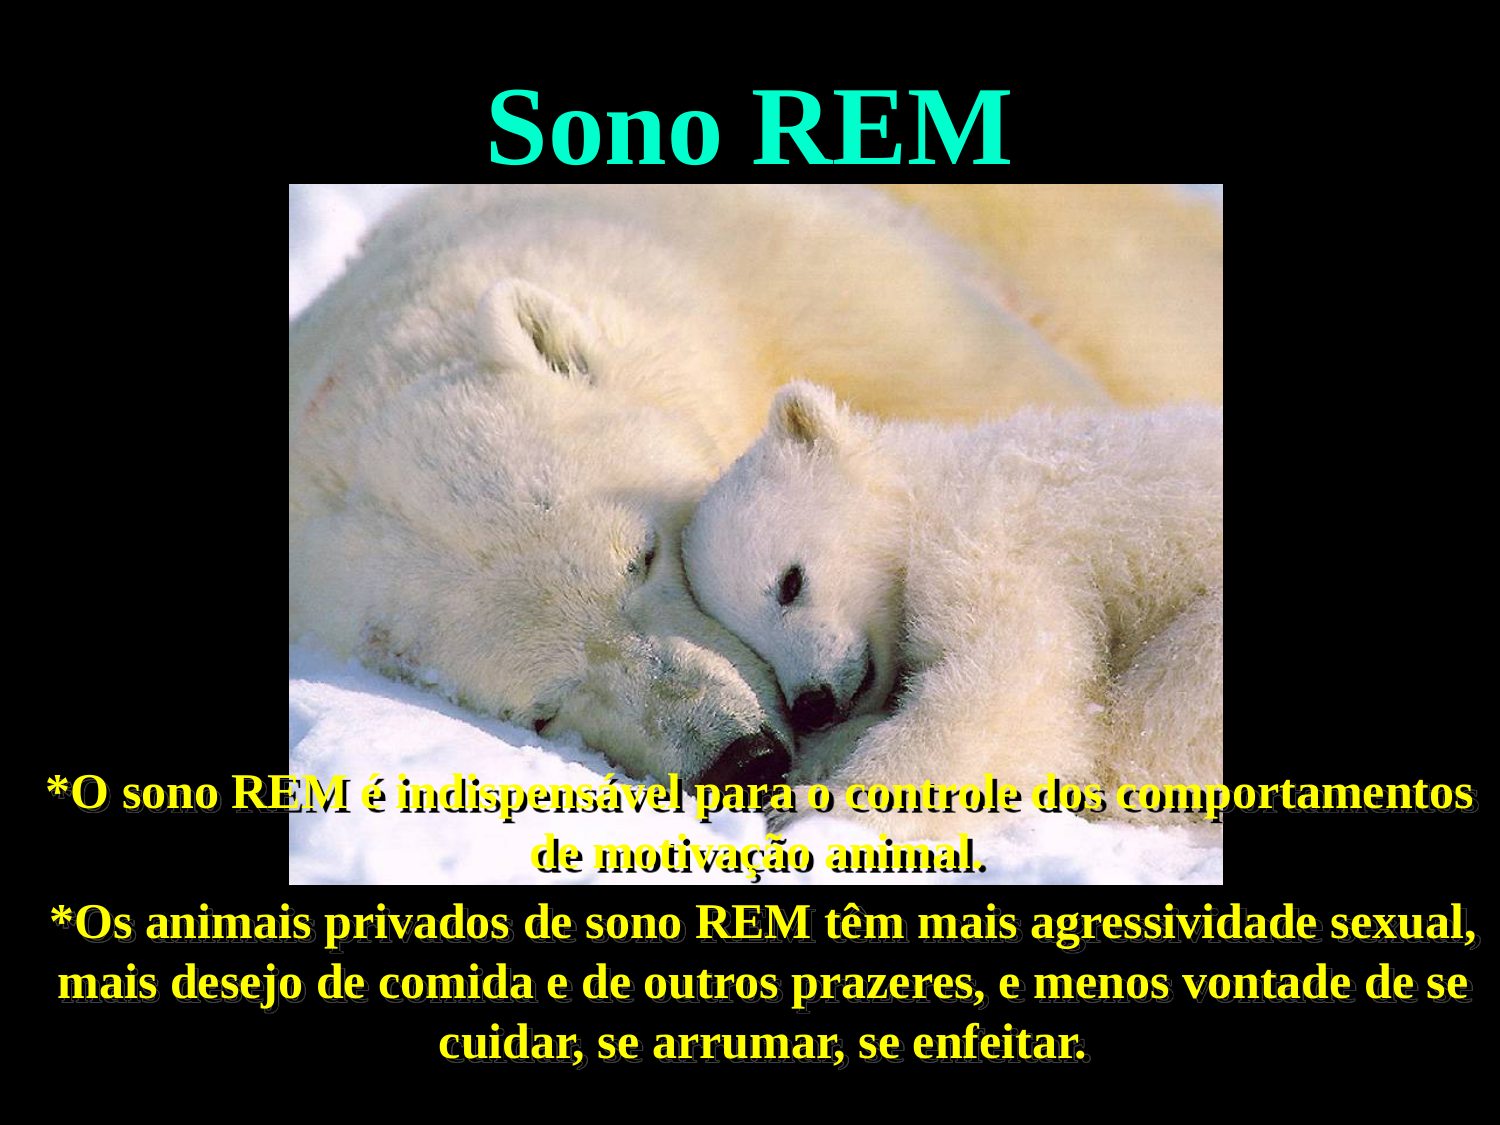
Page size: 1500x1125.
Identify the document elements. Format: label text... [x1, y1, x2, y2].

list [289, 184, 1223, 885]
title Sono REM [75, 45, 1425, 233]
list *O sono REM é indispensável para o controle dos comportamentos de motivação animal. *Os animais privados de sono REM têm mais agressividade sexual, mais desejo de comida e de outros prazeres, e menos vontade de se cuidar, se arrumar, se enfeitar. [0, 751, 1500, 1125]
